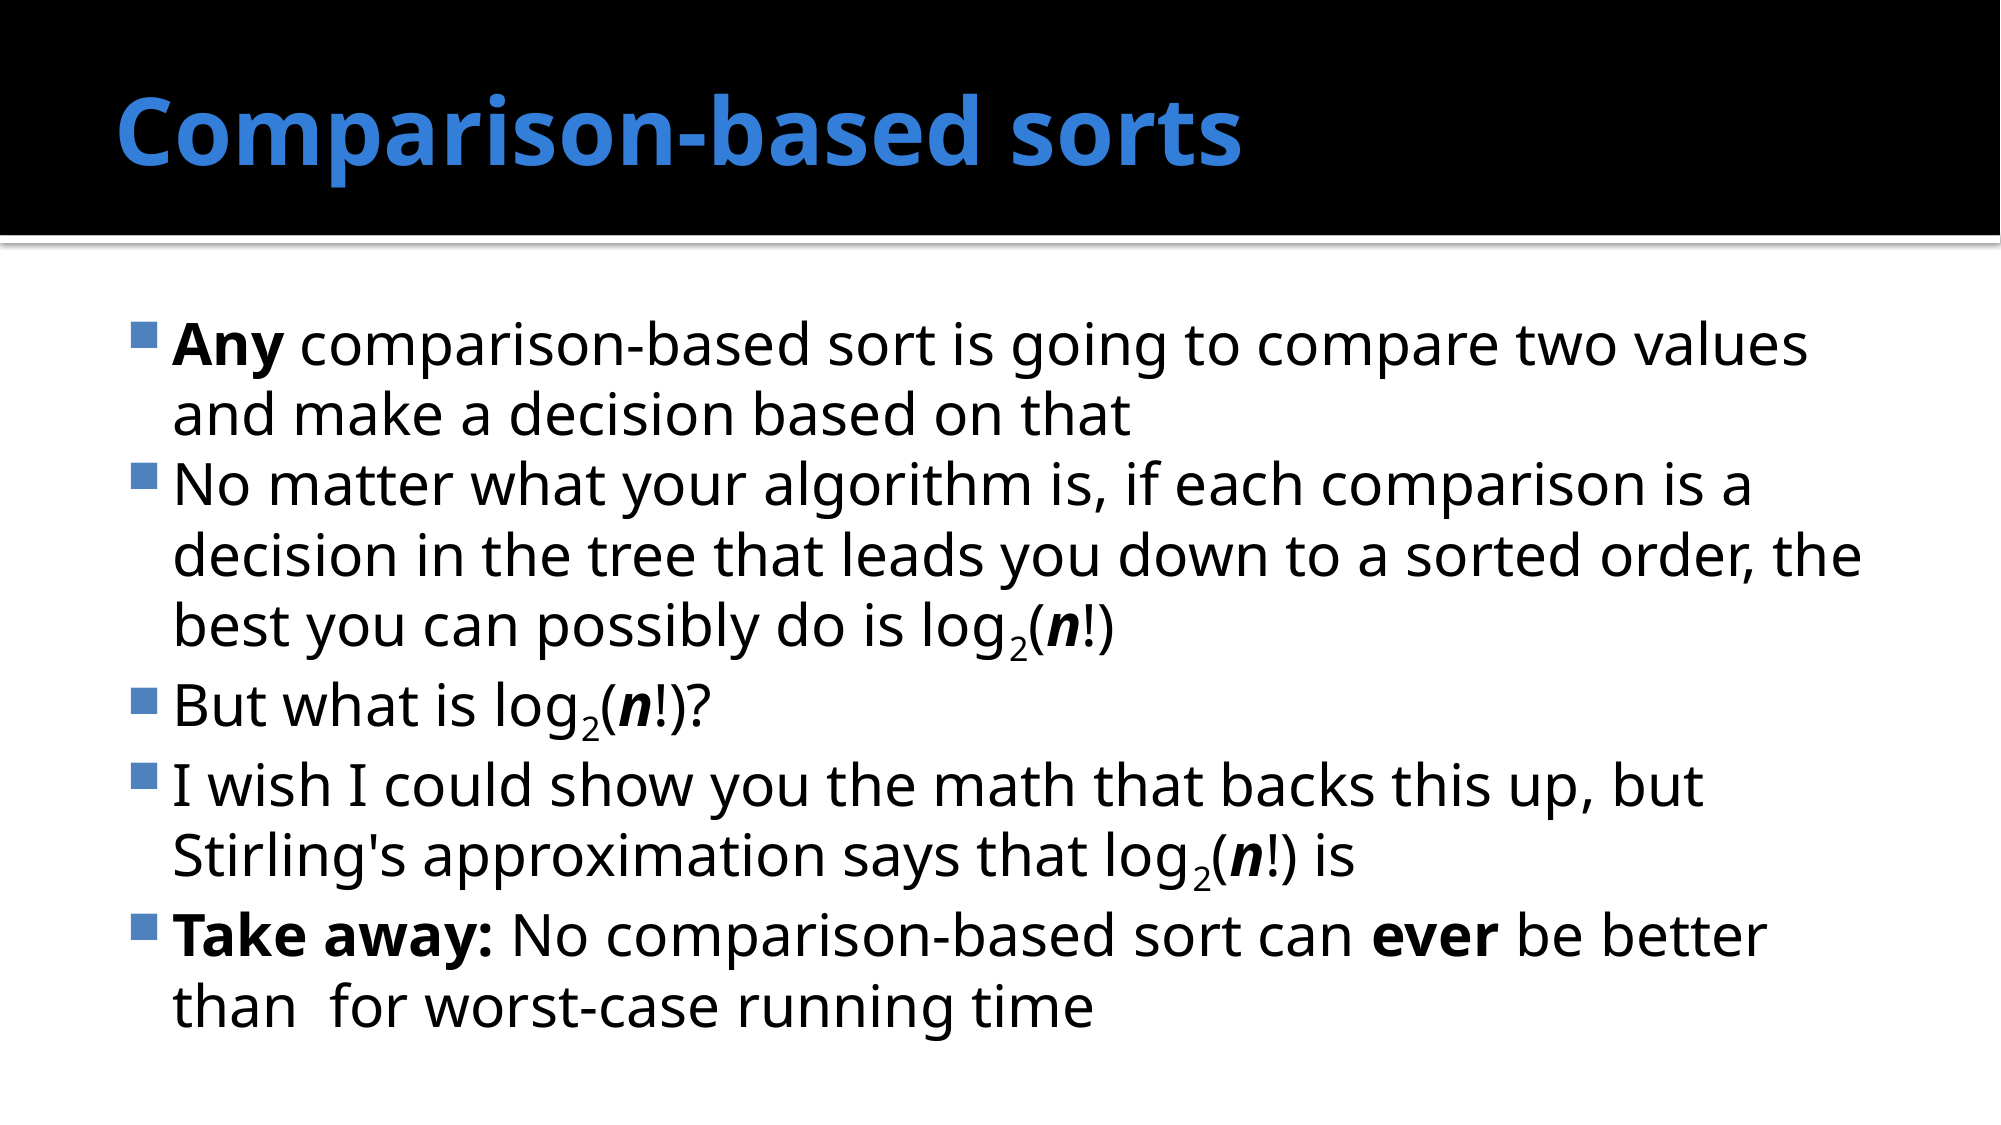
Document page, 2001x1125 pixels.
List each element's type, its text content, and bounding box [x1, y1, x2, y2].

title Comparison-based sorts [99, 25, 1900, 231]
